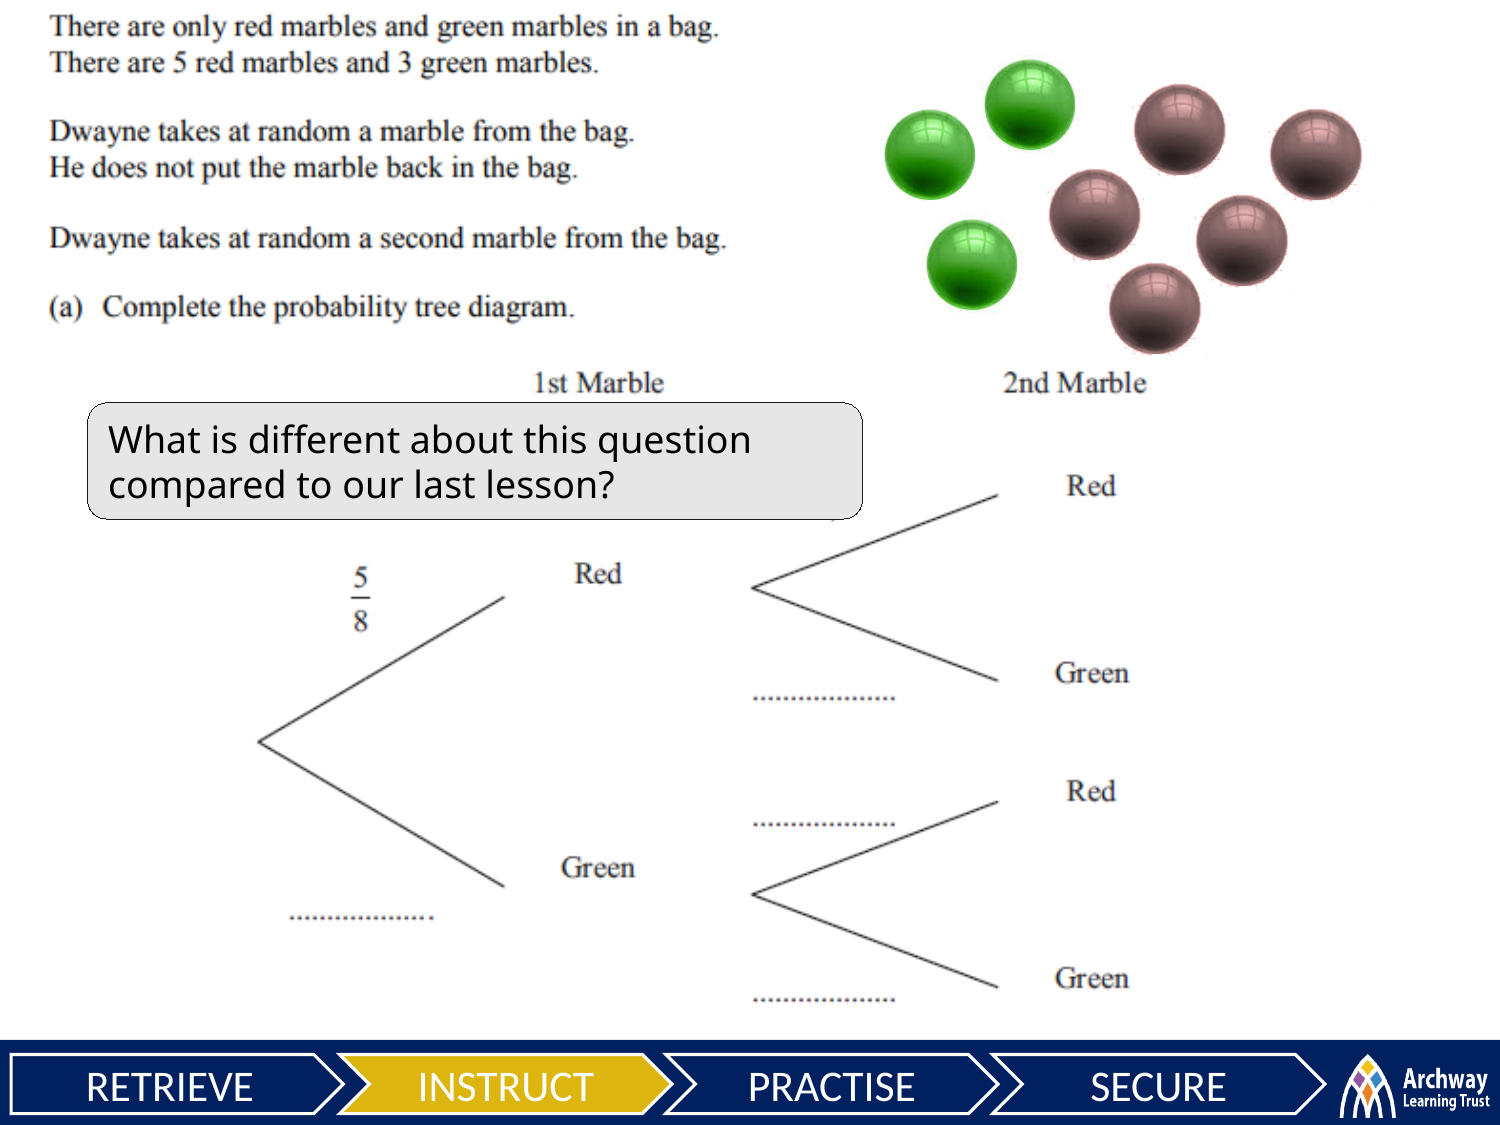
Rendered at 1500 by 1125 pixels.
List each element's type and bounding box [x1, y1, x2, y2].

picture [1338, 1053, 1490, 1118]
picture [33, 2, 1374, 1038]
